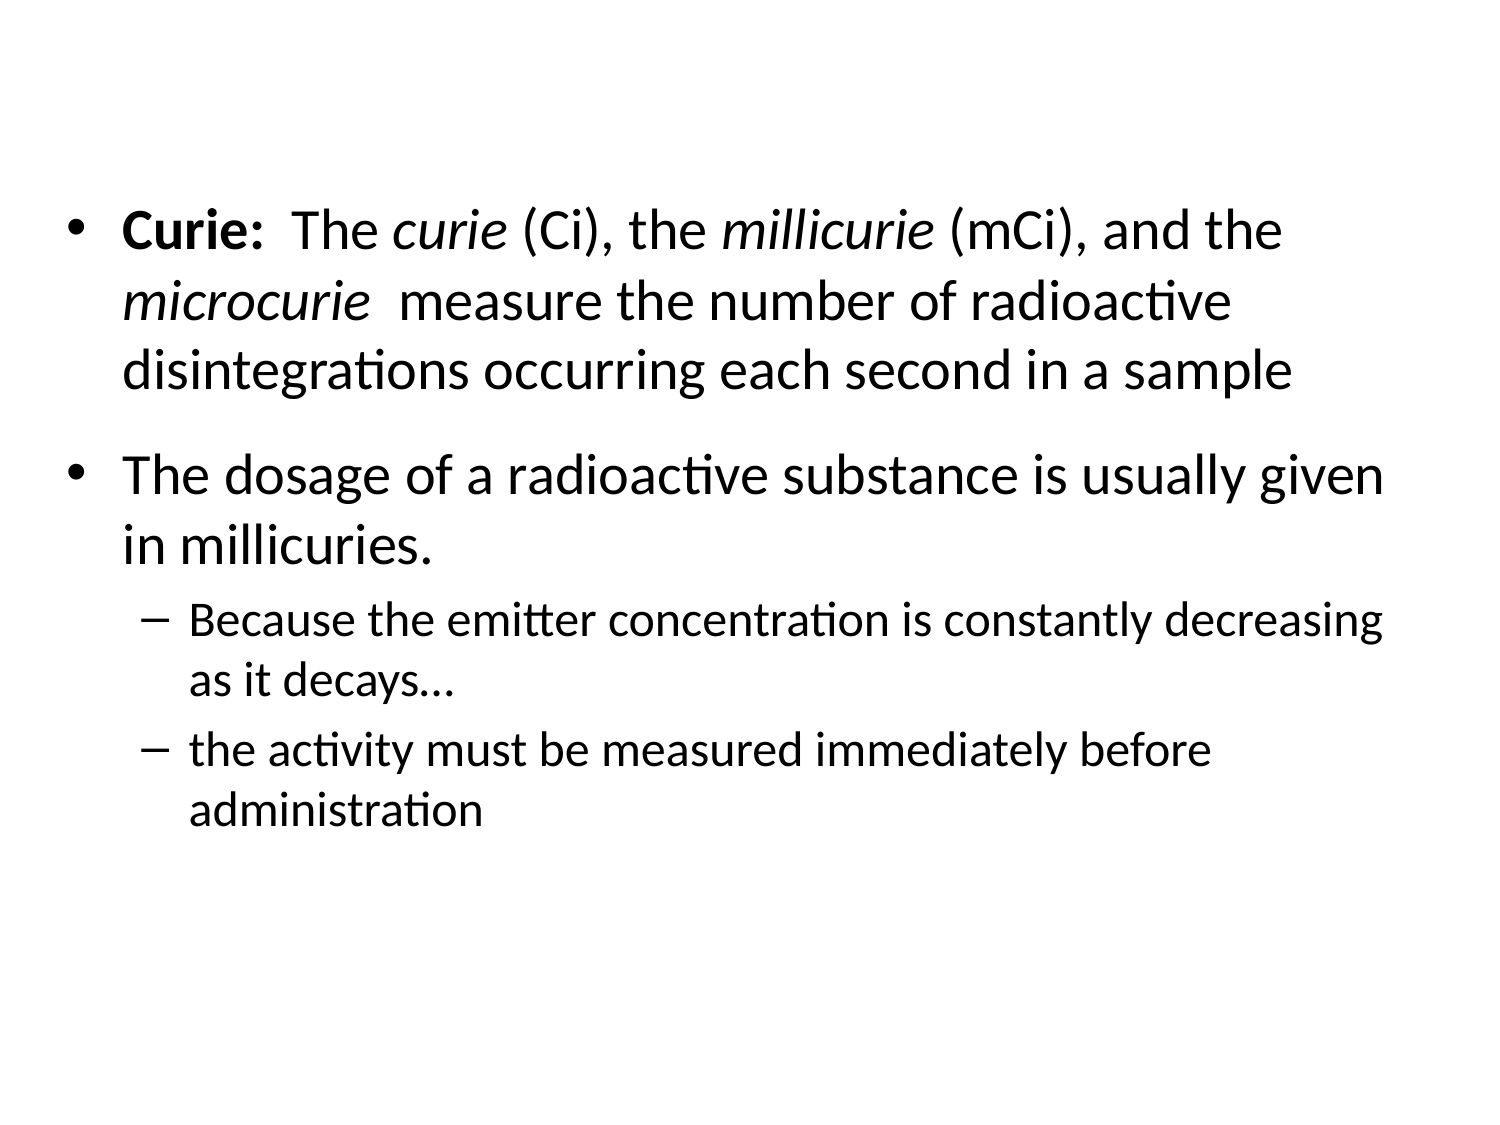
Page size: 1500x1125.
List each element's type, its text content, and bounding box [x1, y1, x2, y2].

list Curie: The curie (Ci), the millicurie (mCi), and the microcurie measure the number of radioactive disintegrations occurring each second in a sample The dosage of a radioactive substance is usually given in millicuries. Because the emitter concentration is constantly decreasing as it decays… the activity must be measured immediately before administration [51, 184, 1402, 1024]
